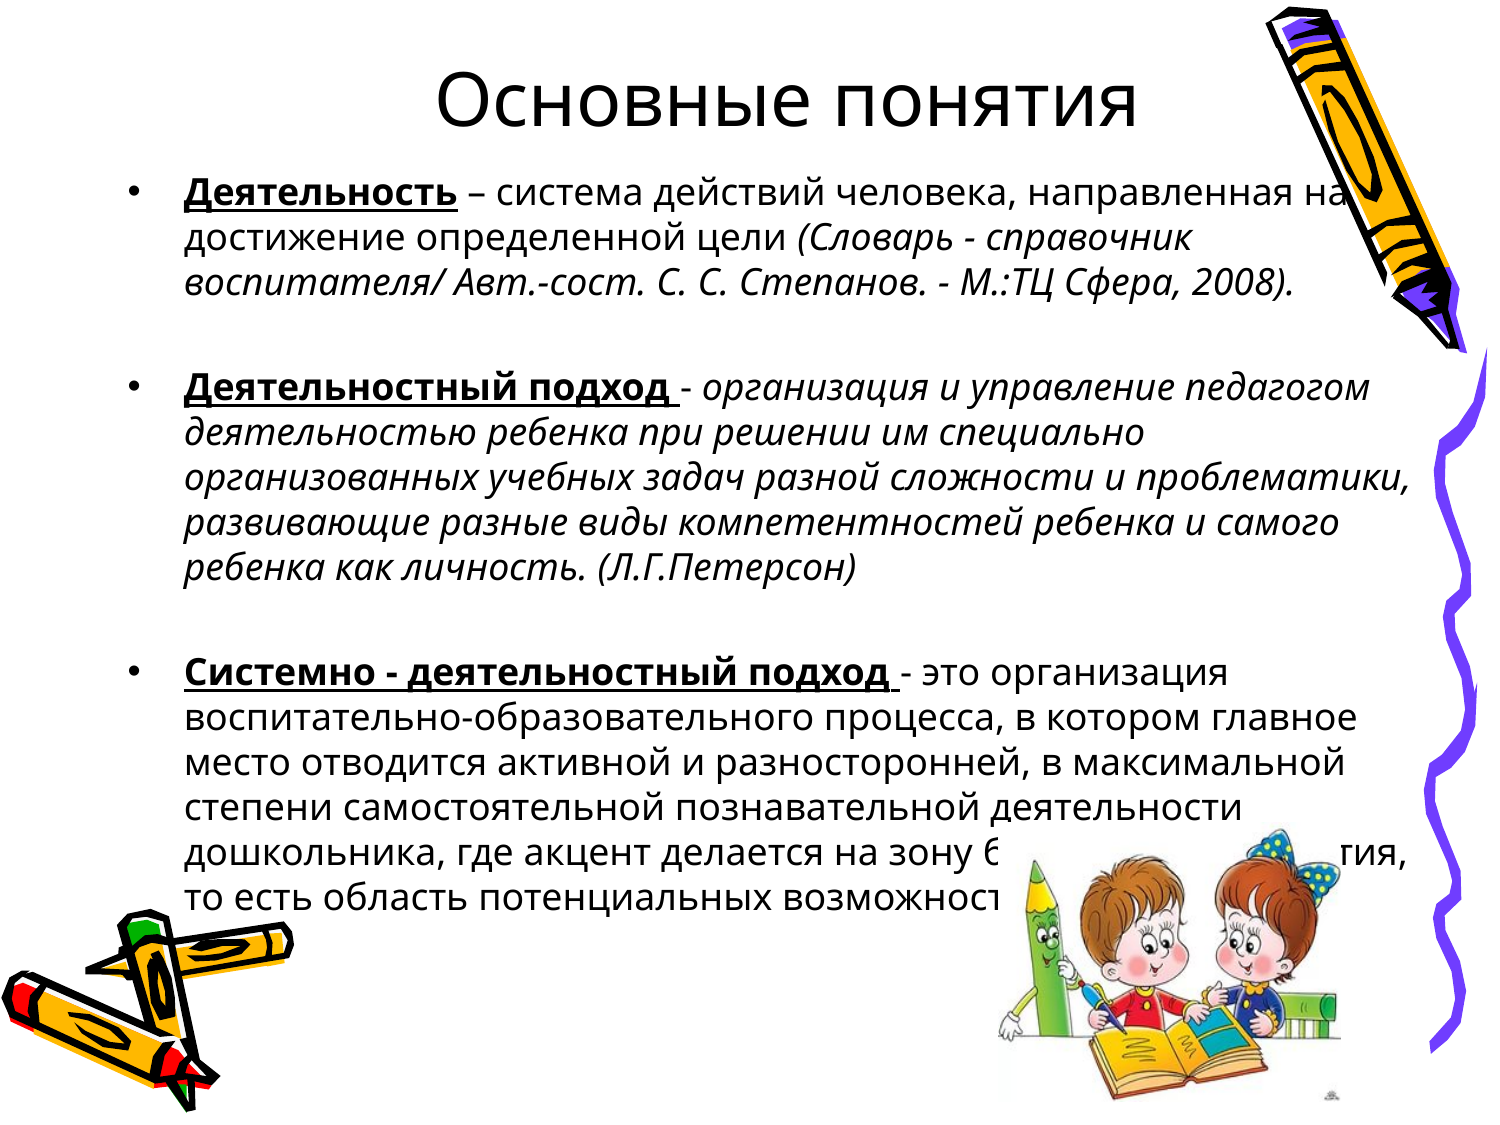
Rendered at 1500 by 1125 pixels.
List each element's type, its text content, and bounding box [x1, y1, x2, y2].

picture [997, 822, 1341, 1102]
title Основные понятия [418, 66, 1164, 150]
list Деятельность – система действий человека, направленная на достижение определенной цели (Словарь - справочник воспитателя/ Авт.-сост. С. С. Степанов. - М.:ТЦ Сфера, 2008). Деятельностный подход - организация и управление педагогом деятельностью ребенка при решении им специально организованных учебных задач разной сложности и проблематики, развивающие разные виды компетентностей ребенка и самого ребенка как личность. (Л.Г.Петерсон) Системно - деятельностный подход - это организация воспитательно-образовательного процесса, в котором главное место отводится активной и разносторонней, в максимальной степени самостоятельной познавательной деятельности дошкольника, где акцент делается на зону ближайшего развития, то есть область потенциальных возможностей. [112, 160, 1448, 977]
